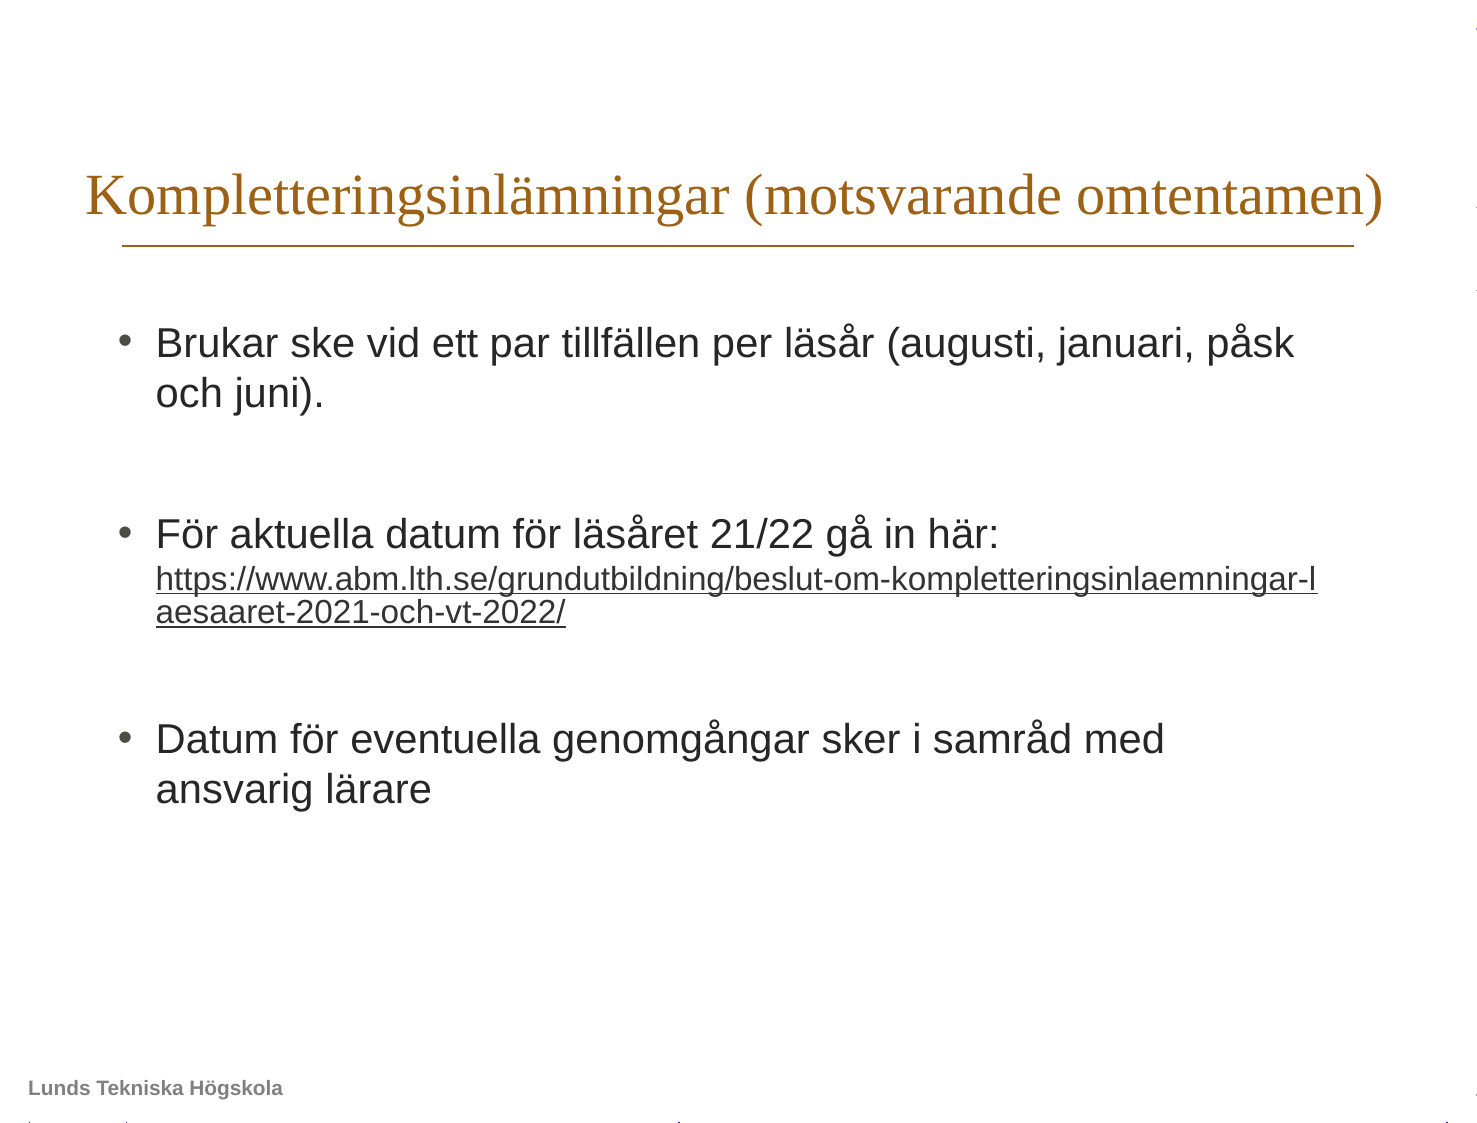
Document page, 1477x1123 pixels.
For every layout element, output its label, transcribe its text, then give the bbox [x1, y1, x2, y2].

list Brukar ske vid ett par tillfällen per läsår (augusti, januari, påsk och juni). För aktuella datum för läsåret 21/22 gå in här: https://www.abm.lth.se/grundutbildning/beslut-om-kompletteringsinlaemningar-laesaaret-2021-och-vt-2022/ Datum för eventuella genomgångar sker i samråd med ansvarig lärare [102, 257, 1348, 843]
title Kompletteringsinlämningar (motsvarande omtentamen) [52, 46, 1418, 234]
